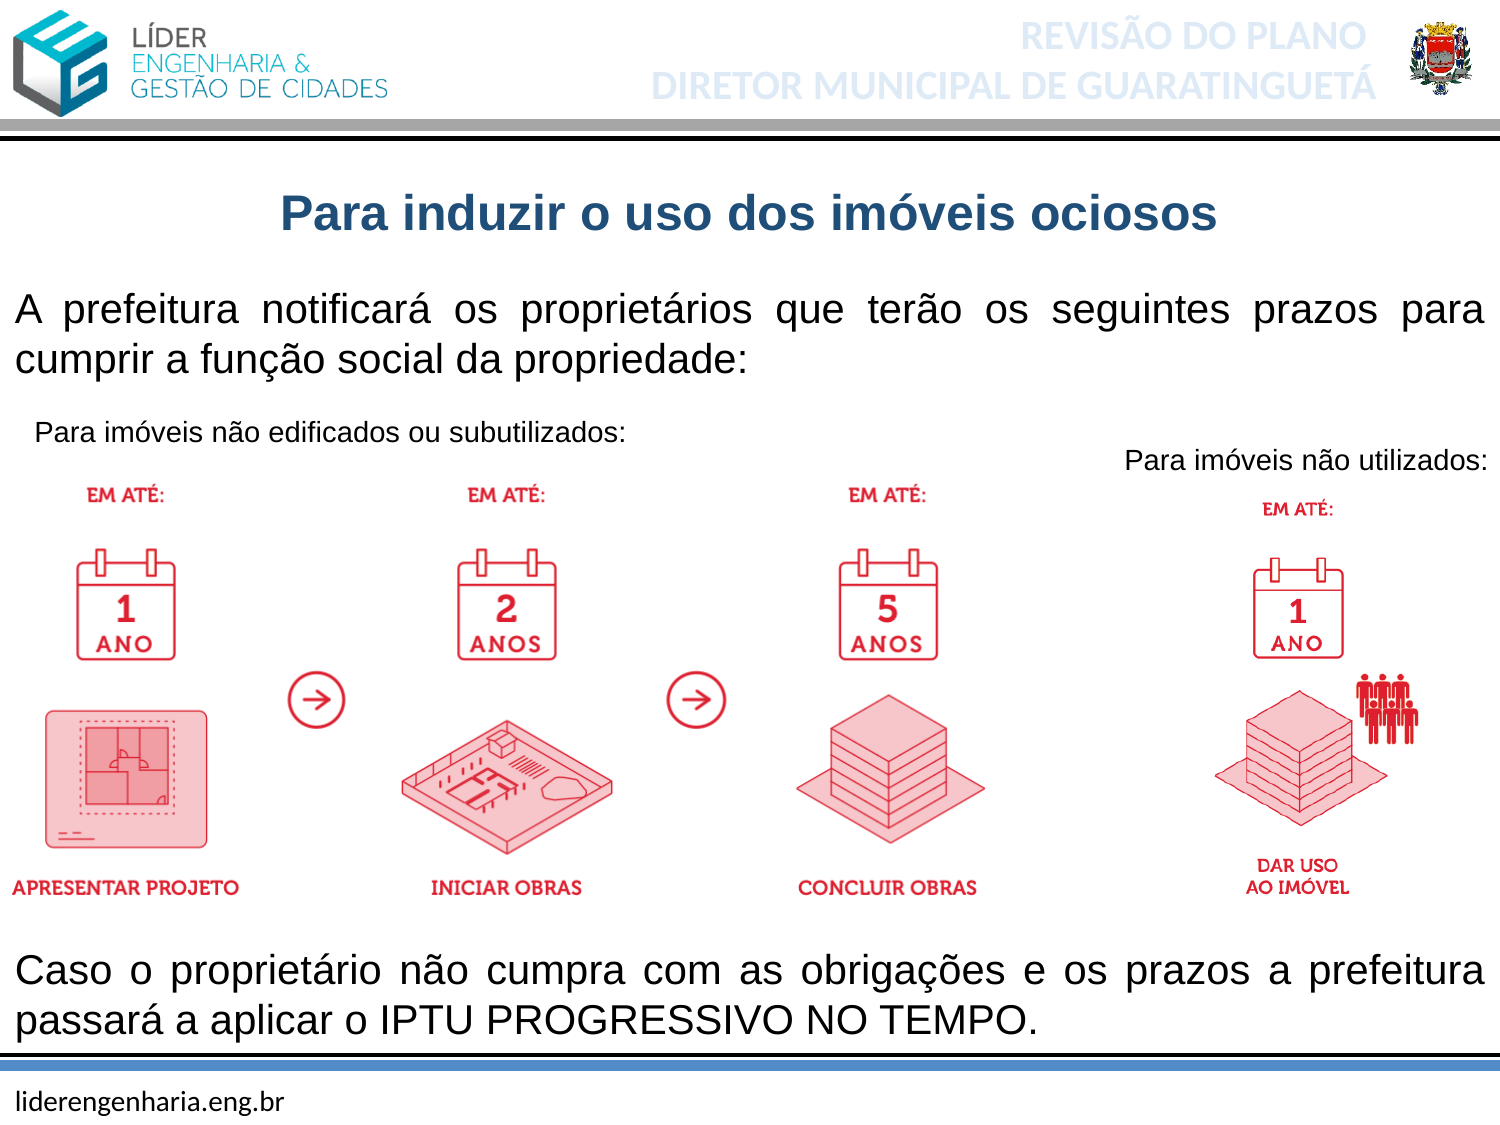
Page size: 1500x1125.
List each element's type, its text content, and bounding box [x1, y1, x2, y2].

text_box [0, 120, 1500, 139]
text_box REVISÃO DO PLANO DIRETOR MUNICIPAL DE GUARATINGUETÁ [420, 0, 1392, 115]
picture [1409, 19, 1473, 97]
text_box Para imóveis não edificados ou subutilizados: [19, 405, 654, 456]
picture [13, 10, 387, 118]
text_box [0, 1060, 1500, 1071]
text_box Para induzir o uso dos imóveis ociosos [0, 172, 1500, 248]
text_box Caso o proprietário não cumpra com as obrigações e os prazos a prefeitura passará a aplicar o IPTU PROGRESSIVO NO TEMPO. [0, 935, 1500, 1051]
text_box A prefeitura notificará os proprietários que terão os seguintes prazos para cumprir a função social da propriedade: [0, 274, 1500, 390]
picture [1202, 494, 1424, 901]
picture [4, 474, 996, 906]
text_box Para imóveis não utilizados: [1109, 434, 1500, 484]
text_box liderengenharia.eng.br [0, 1075, 394, 1125]
